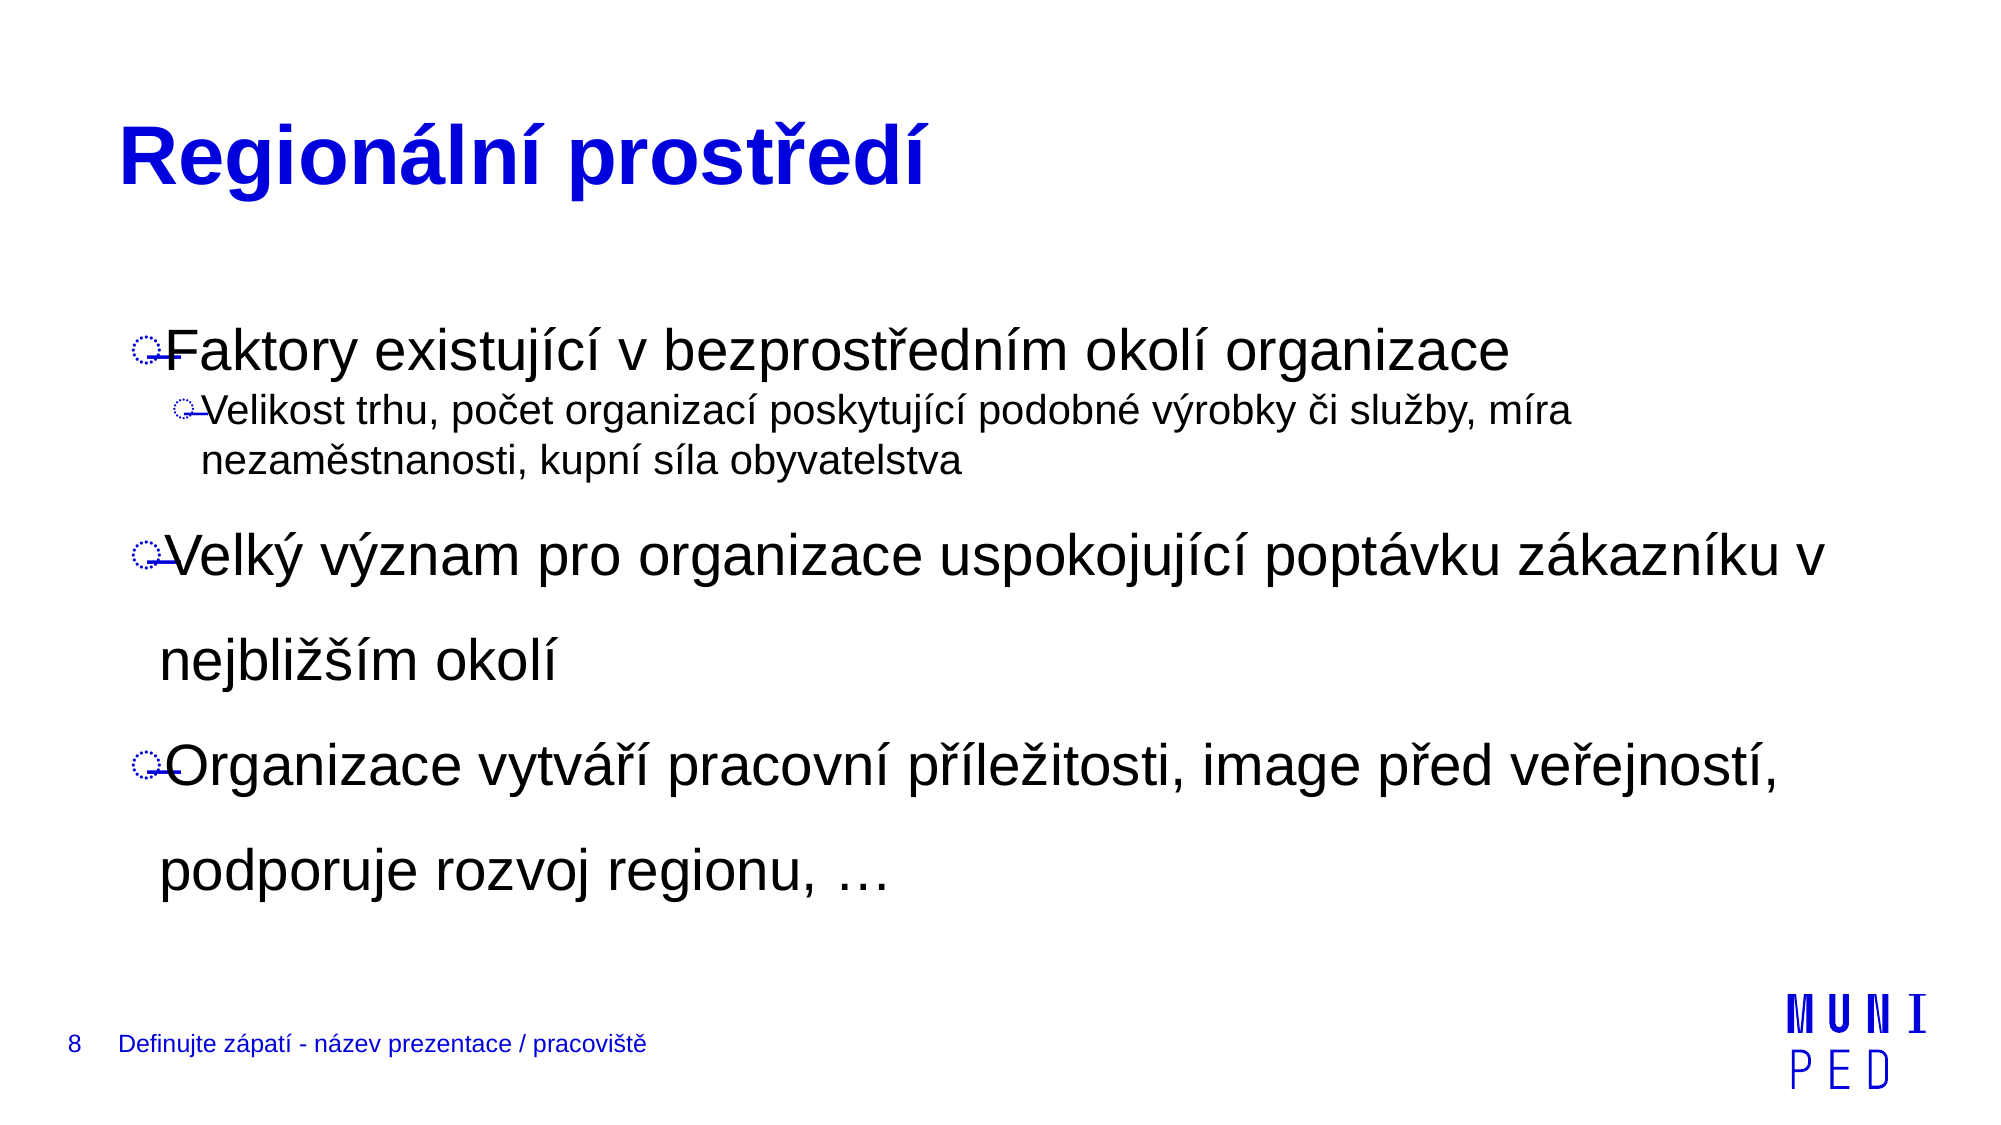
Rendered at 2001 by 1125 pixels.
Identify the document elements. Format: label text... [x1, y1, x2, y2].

footer Definujte zápatí - název prezentace / pracoviště [118, 1021, 1418, 1063]
title Regionální prostředí [118, 118, 1883, 193]
list Faktory existující v bezprostředním okolí organizace Velikost trhu, počet organizací poskytující podobné výrobky či služby, míra nezaměstnanosti, kupní síla obyvatelstva Velký význam pro organizace uspokojující poptávku zákazníku v nejbližším okolí Organizace vytváří pracovní příležitosti, image před veřejností, podporuje rozvoj regionu, … [118, 277, 1883, 957]
slide_number 8 [67, 1021, 110, 1063]
